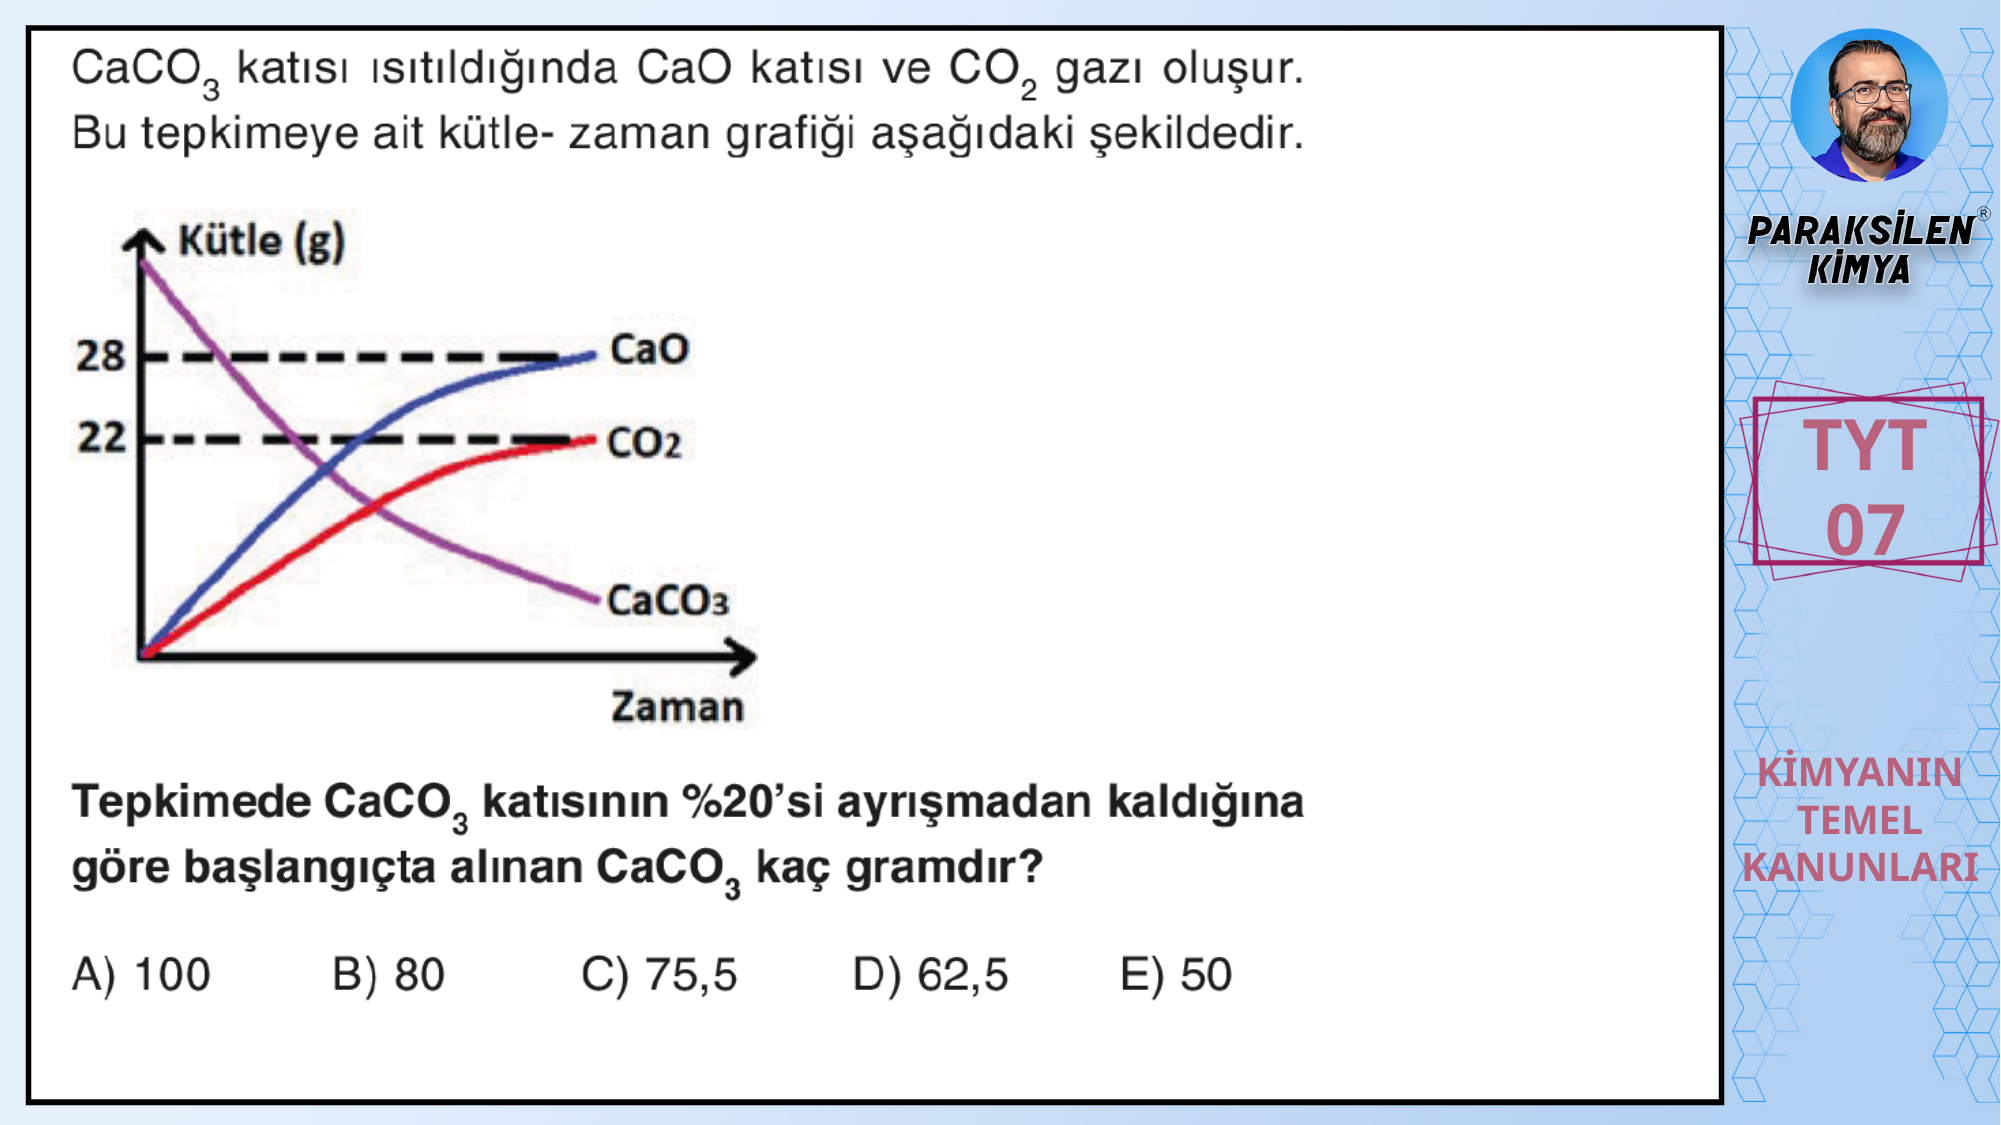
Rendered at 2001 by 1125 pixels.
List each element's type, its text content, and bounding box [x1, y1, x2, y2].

text_box KİMYANIN TEMEL KANUNLARI [1719, 739, 2000, 897]
text_box TYT 07 [1755, 392, 1977, 577]
picture [0, 0, 2001, 1125]
